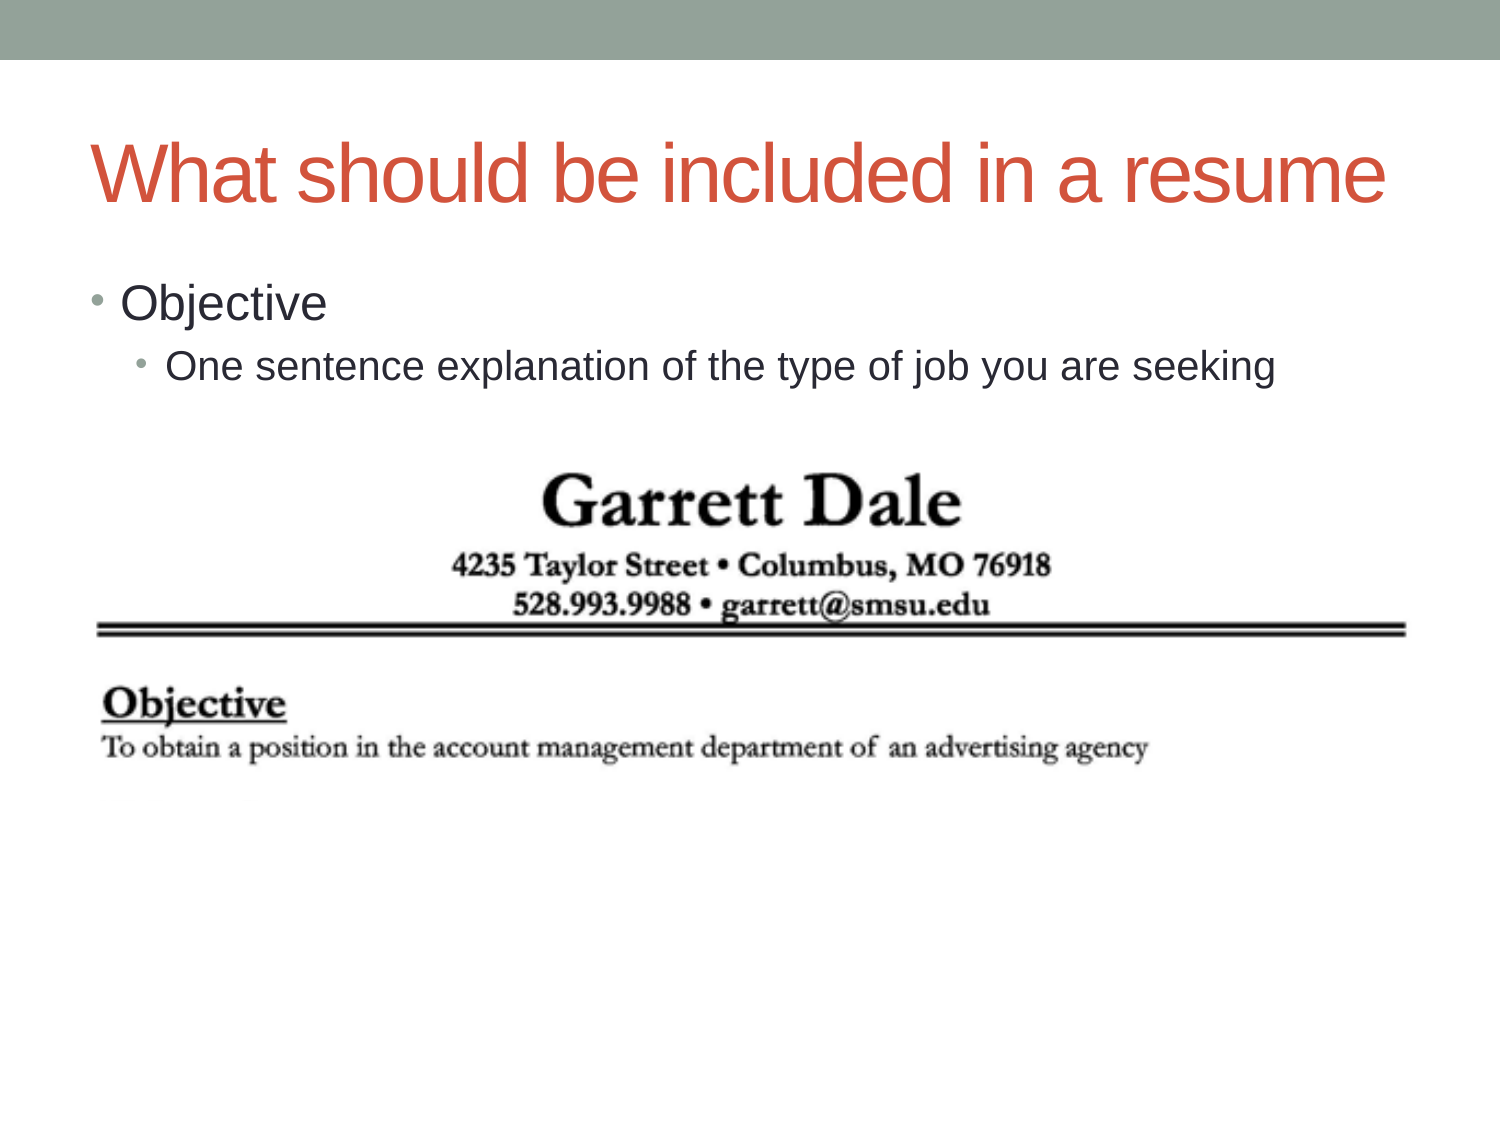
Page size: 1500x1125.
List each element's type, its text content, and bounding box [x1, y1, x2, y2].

list Objective One sentence explanation of the type of job you are seeking [75, 262, 1425, 394]
title What should be included in a resume [75, 87, 1425, 250]
picture [74, 395, 1426, 801]
